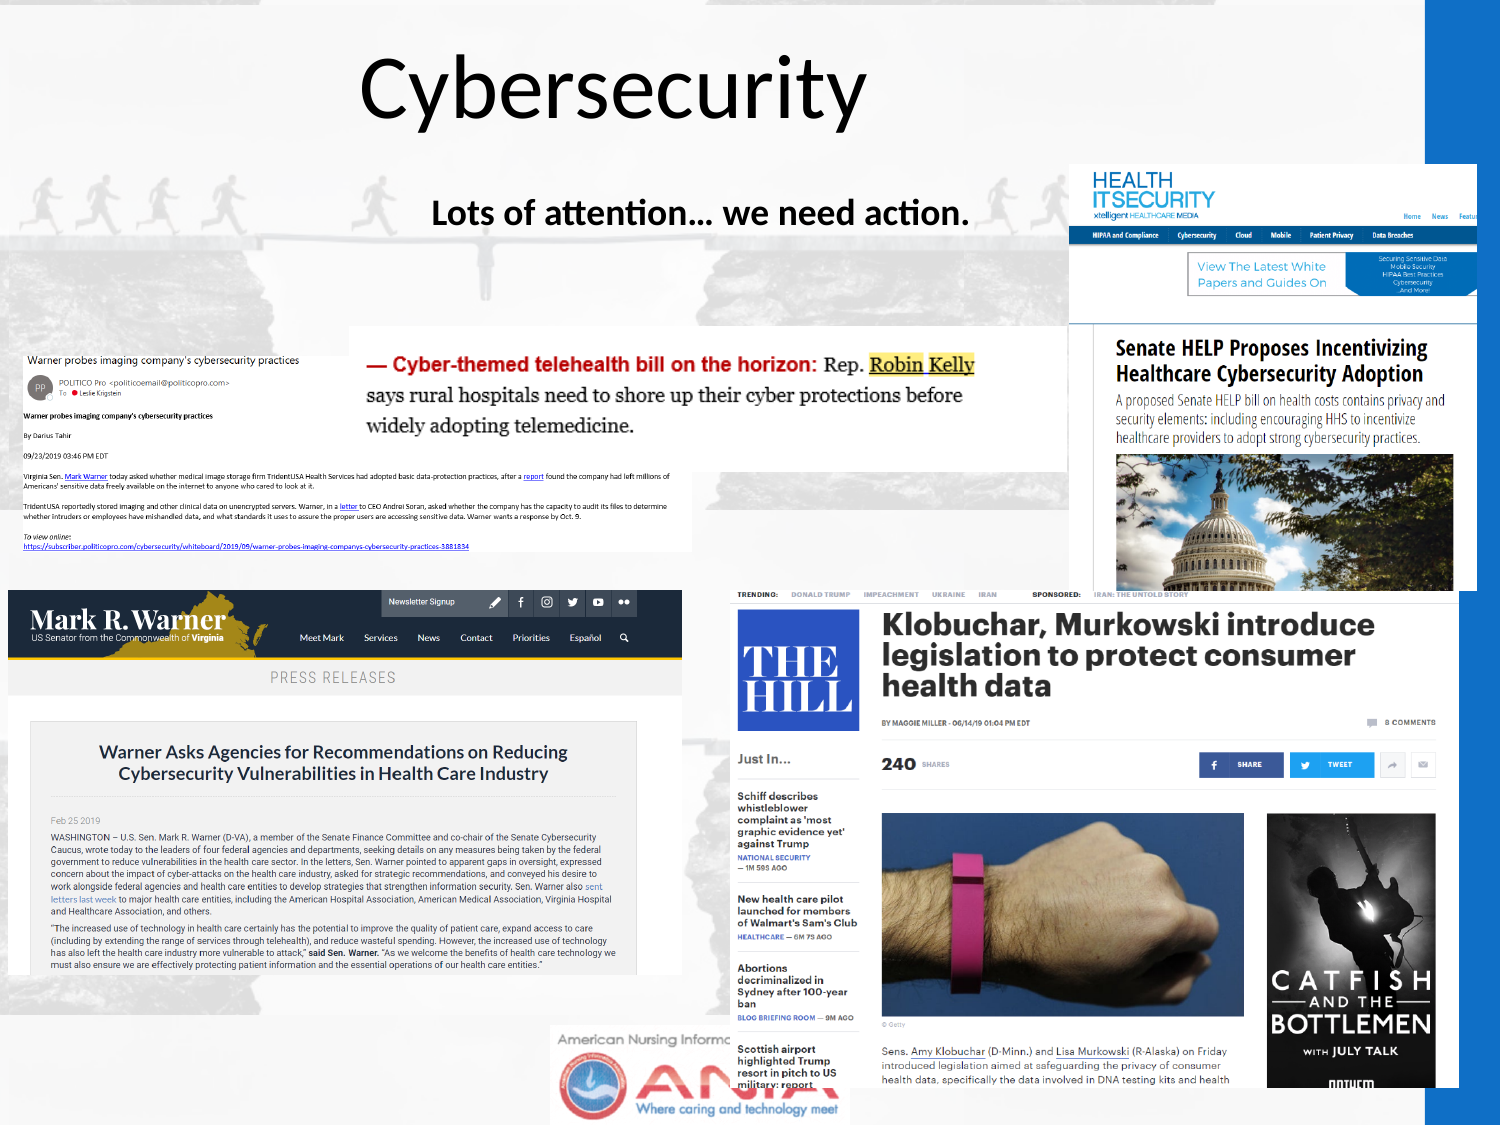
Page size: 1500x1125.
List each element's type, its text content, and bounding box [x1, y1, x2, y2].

picture [550, 164, 1477, 1125]
text_box Lots of attention… we need action. [420, 182, 1064, 324]
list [8, 590, 682, 975]
picture [23, 325, 1067, 553]
title Cybersecurity [112, 0, 1116, 164]
